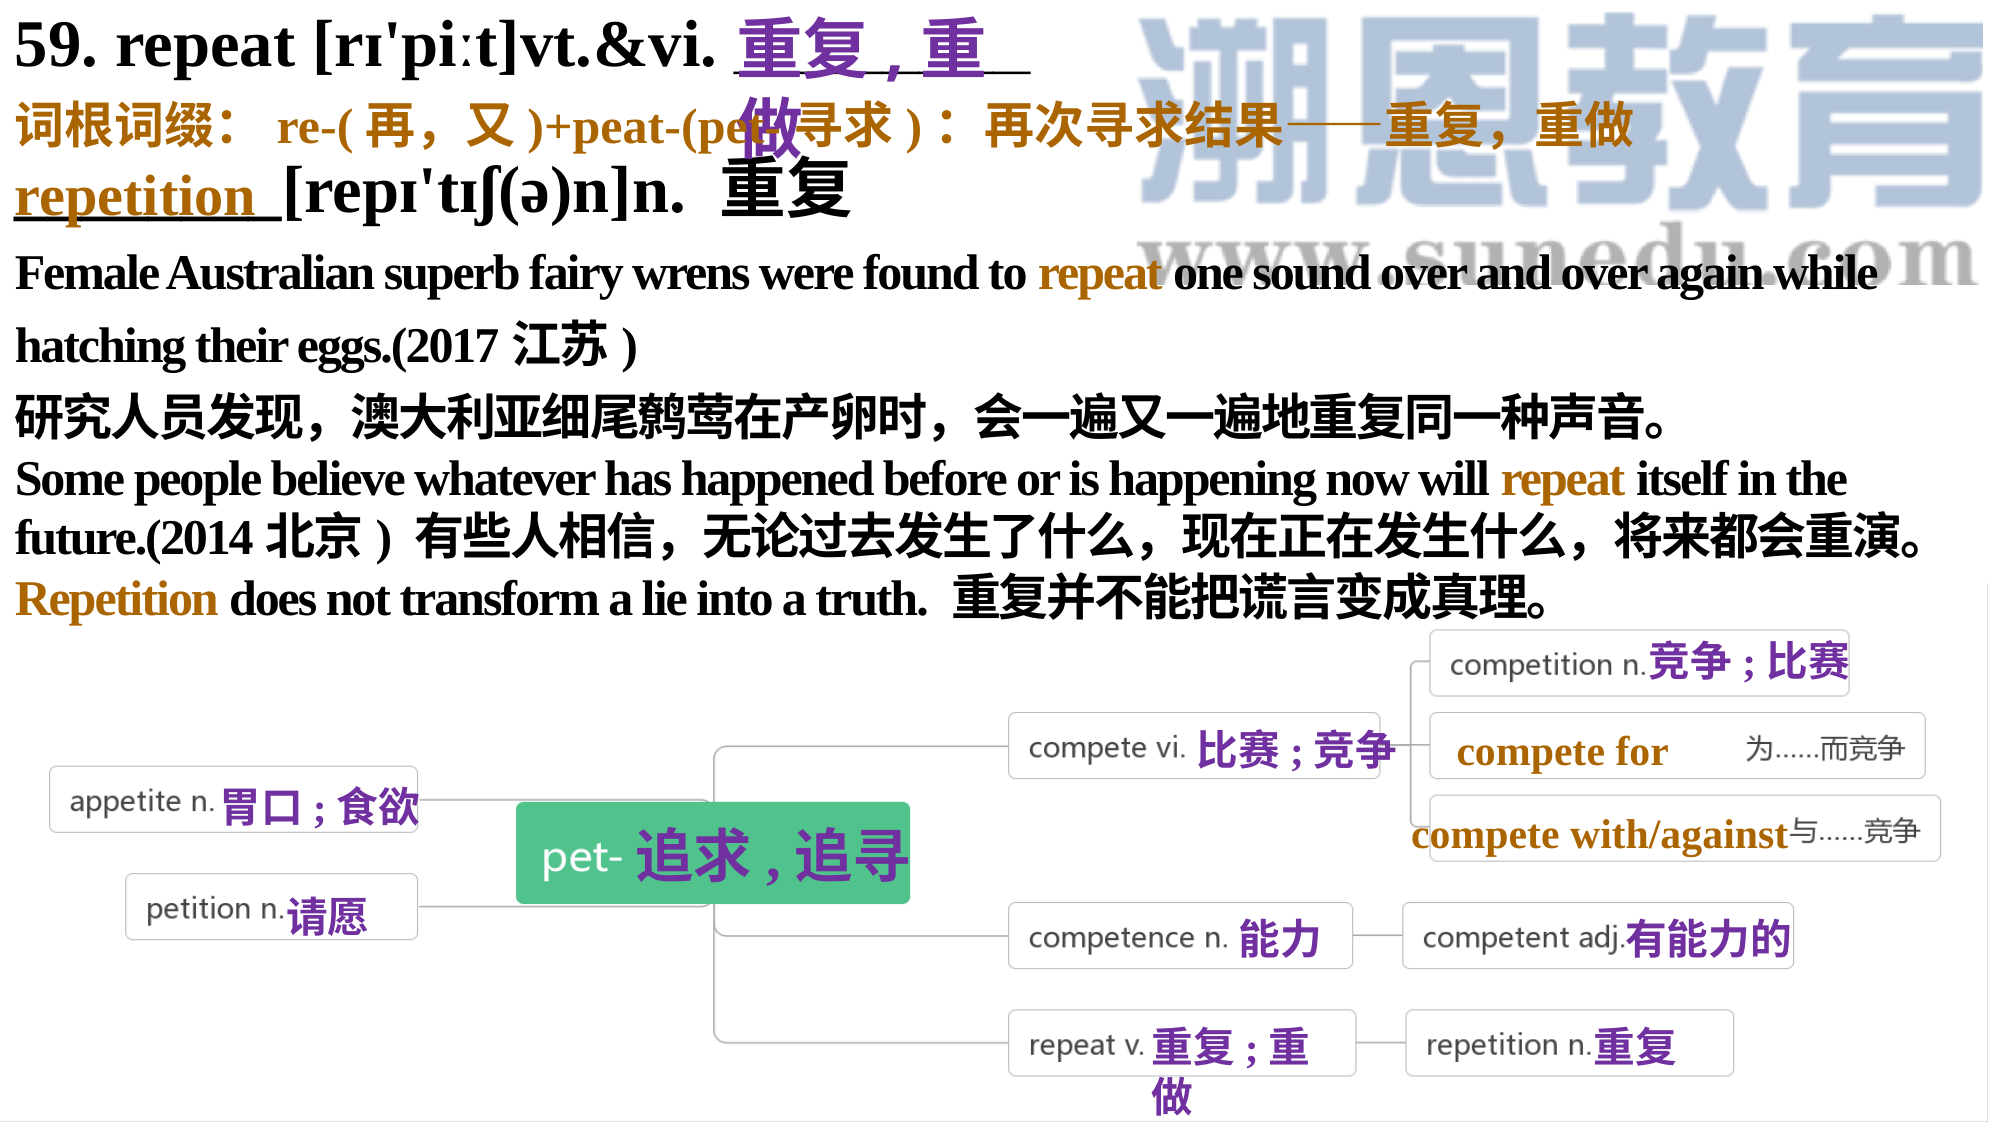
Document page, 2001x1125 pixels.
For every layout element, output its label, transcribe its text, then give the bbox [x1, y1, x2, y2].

picture [0, 583, 2000, 1125]
text_box 重复,重做 [721, 161, 1050, 175]
text_box 59. repeat [rɪ'piːt]vt.&vi. ________ ________[repɪ'tɪʃ(ə)n]n. 重复 Female Australian superb fairy wrens were found to repeat one sound over and over again while hatching their eggs.(2017江苏) 研究人员发现，澳大利亚细尾鹩莺在产卵时，会一遍又一遍地重复同一种声音。 Some people believe whatever has happened before or is happening now will repeat itself in the future.(2014北京) 有些人相信，无论过去发生了什么，现在正在发生什么，将来都会重演。 Repetition does not transform a lie into a truth. 重复并不能把谎言变成真理。 [0, 0, 2000, 583]
text_box repetition [0, 149, 287, 235]
text_box 词根词缀：re-(再，又)+peat-(pet-寻求)：再次寻求结果——重复，重做 [0, 85, 1981, 161]
text_box 重复,重做 [721, 0, 1050, 85]
